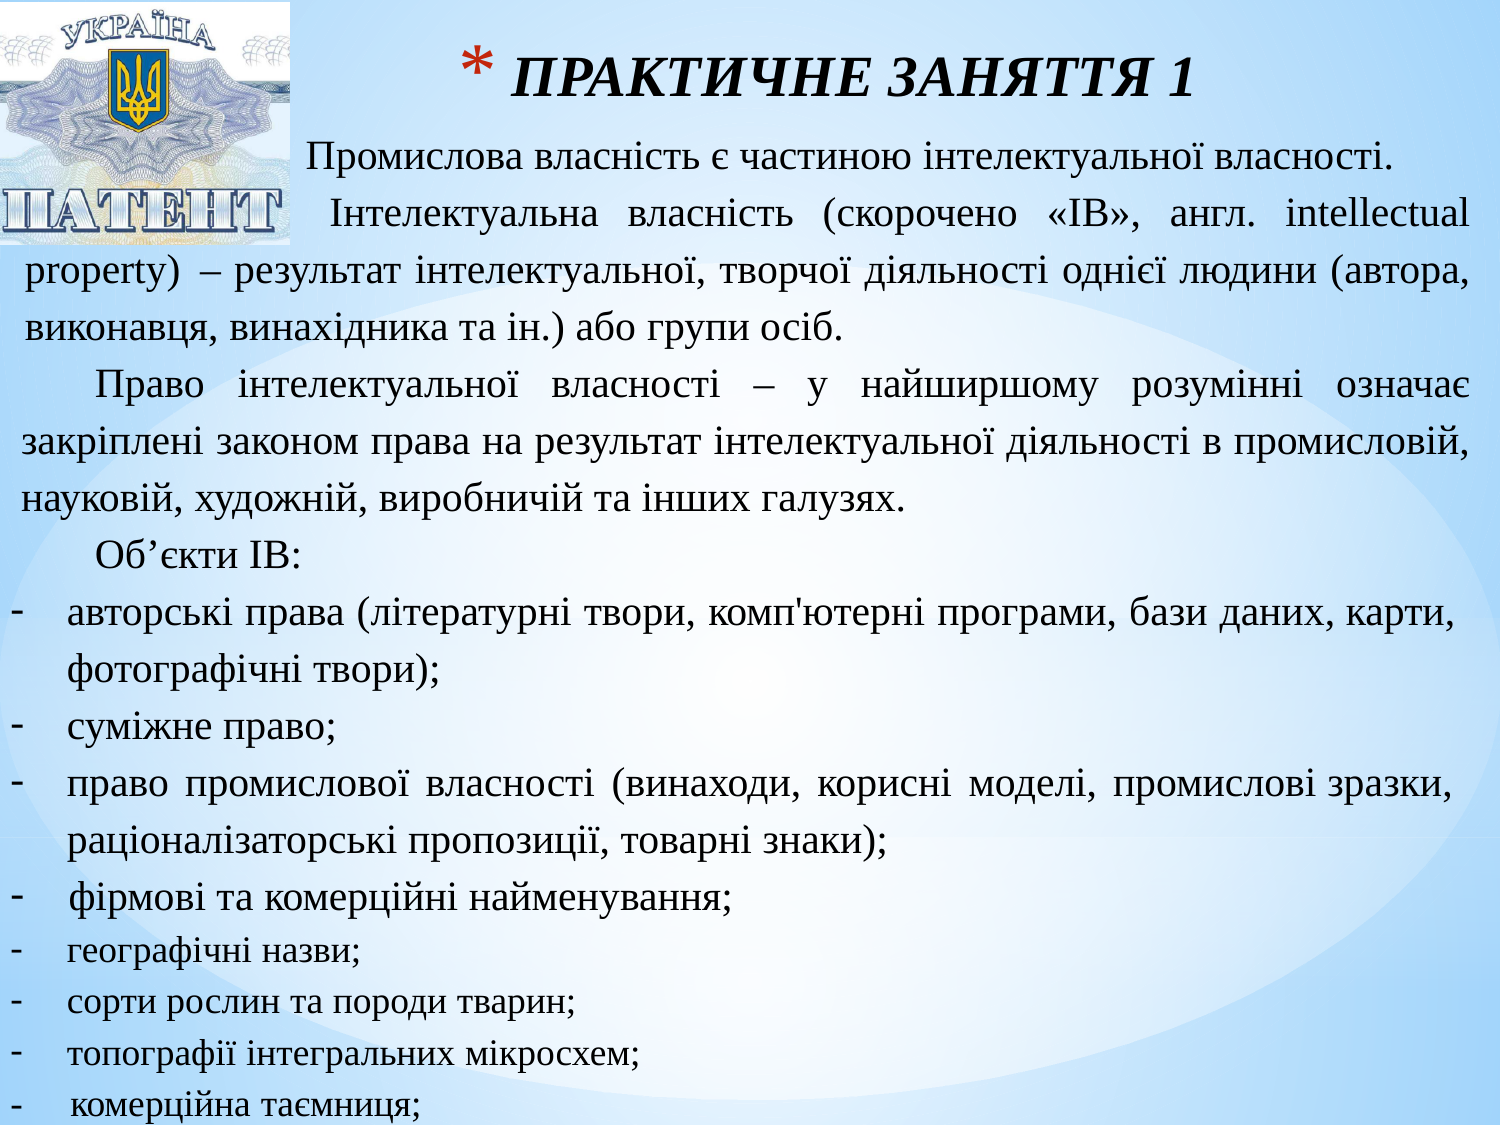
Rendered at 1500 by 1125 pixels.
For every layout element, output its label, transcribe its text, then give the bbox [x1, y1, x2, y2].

picture [0, 2, 290, 245]
text_box Промислова власність є частиною інтелектуальної власності. Інтелектуальна власність (скорочено «ІВ», англ. intellectual property) – результат інтелектуальної, творчої діяльності однієї людини (автора, виконавця, винахідника та ін.) або групи осіб. Право інтелектуальної власності – у найширшому розумінні означає закріплені законом права на результат інтелектуальної діяльності в промисловій, науковій, художній, виробничій та інших галузях. Об’єкти ІВ: авторські права (літературні твори, комп'ютерні програми, бази даних, карти, фотографічні твори); суміжне право; право промислової власності (винаходи, корисні моделі, промислові зразки, раціоналізаторські пропозиції, товарні знаки); фірмові та комерційні найменування; географічні назви; сорти рослин та породи тварин; топографії інтегральних мікросхем; - комерційна таємниця; [0, 113, 1496, 1125]
title ПРАКТИЧНЕ ЗАНЯТТЯ 1 [295, 30, 1427, 113]
